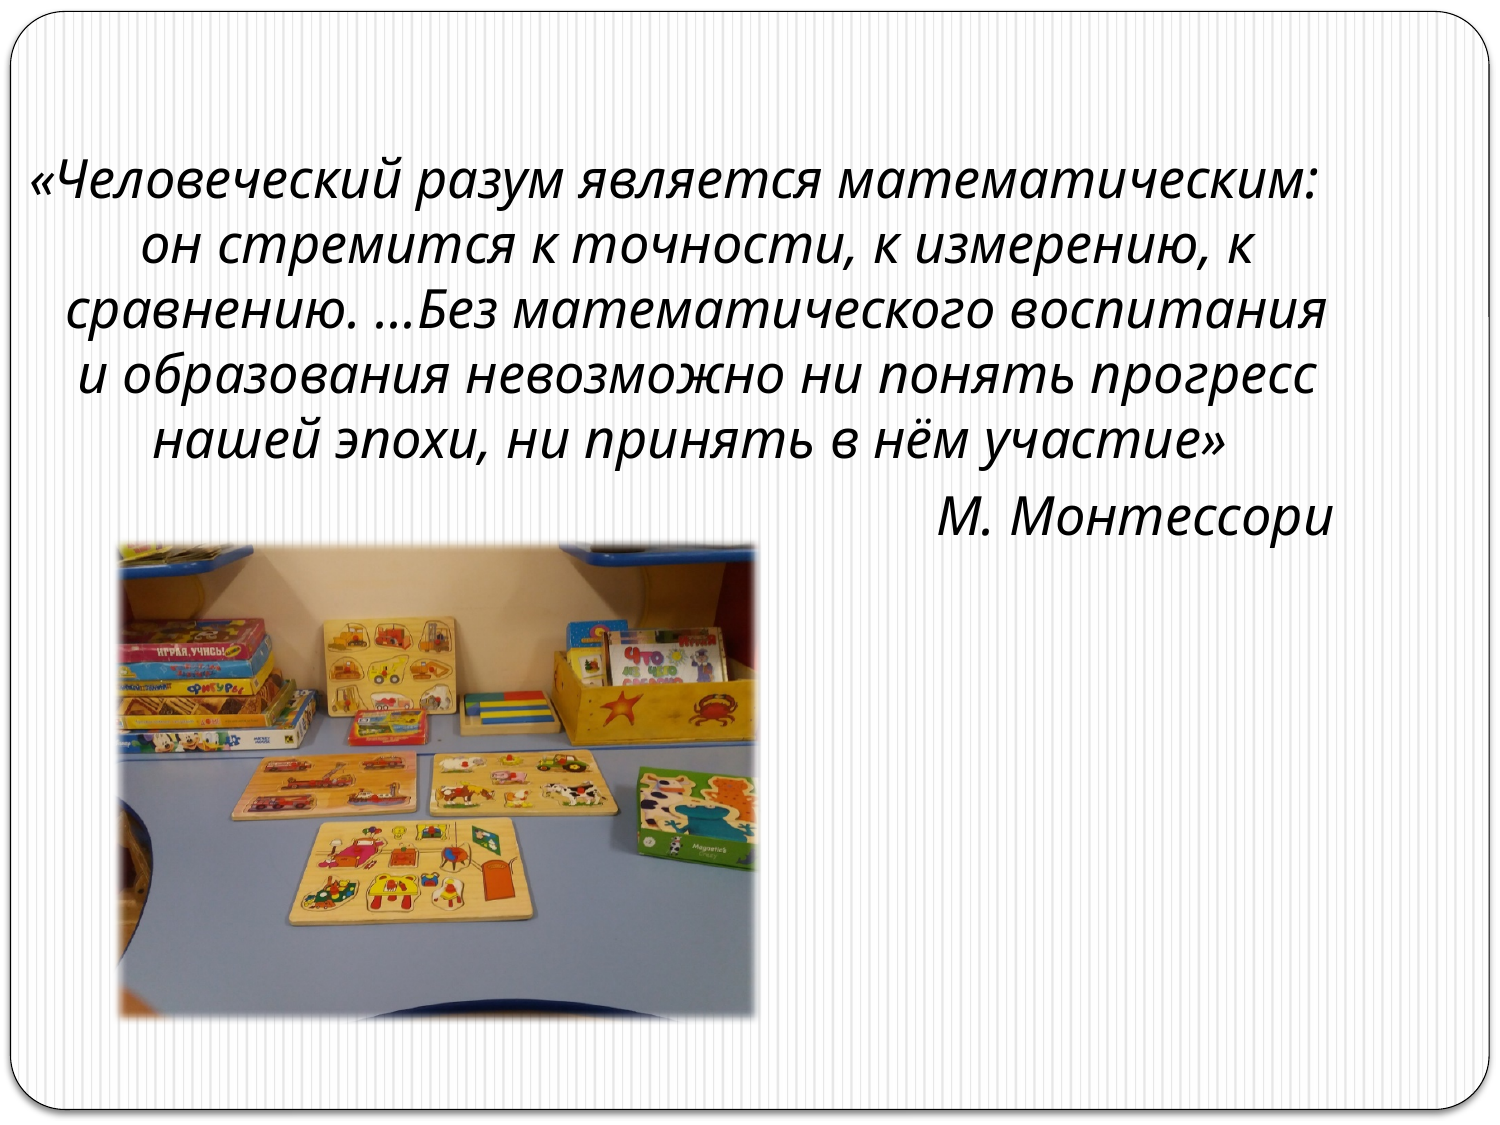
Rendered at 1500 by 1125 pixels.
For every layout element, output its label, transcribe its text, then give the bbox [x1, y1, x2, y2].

picture [111, 537, 763, 1025]
list «Человеческий разум является математическим: он стремится к точности, к измерению, к сравнению. ...Без математического воспитания и образования невозможно ни понять прогресс нашей эпохи, ни принять в нём участие» М. Монтессори [0, 137, 1350, 1005]
